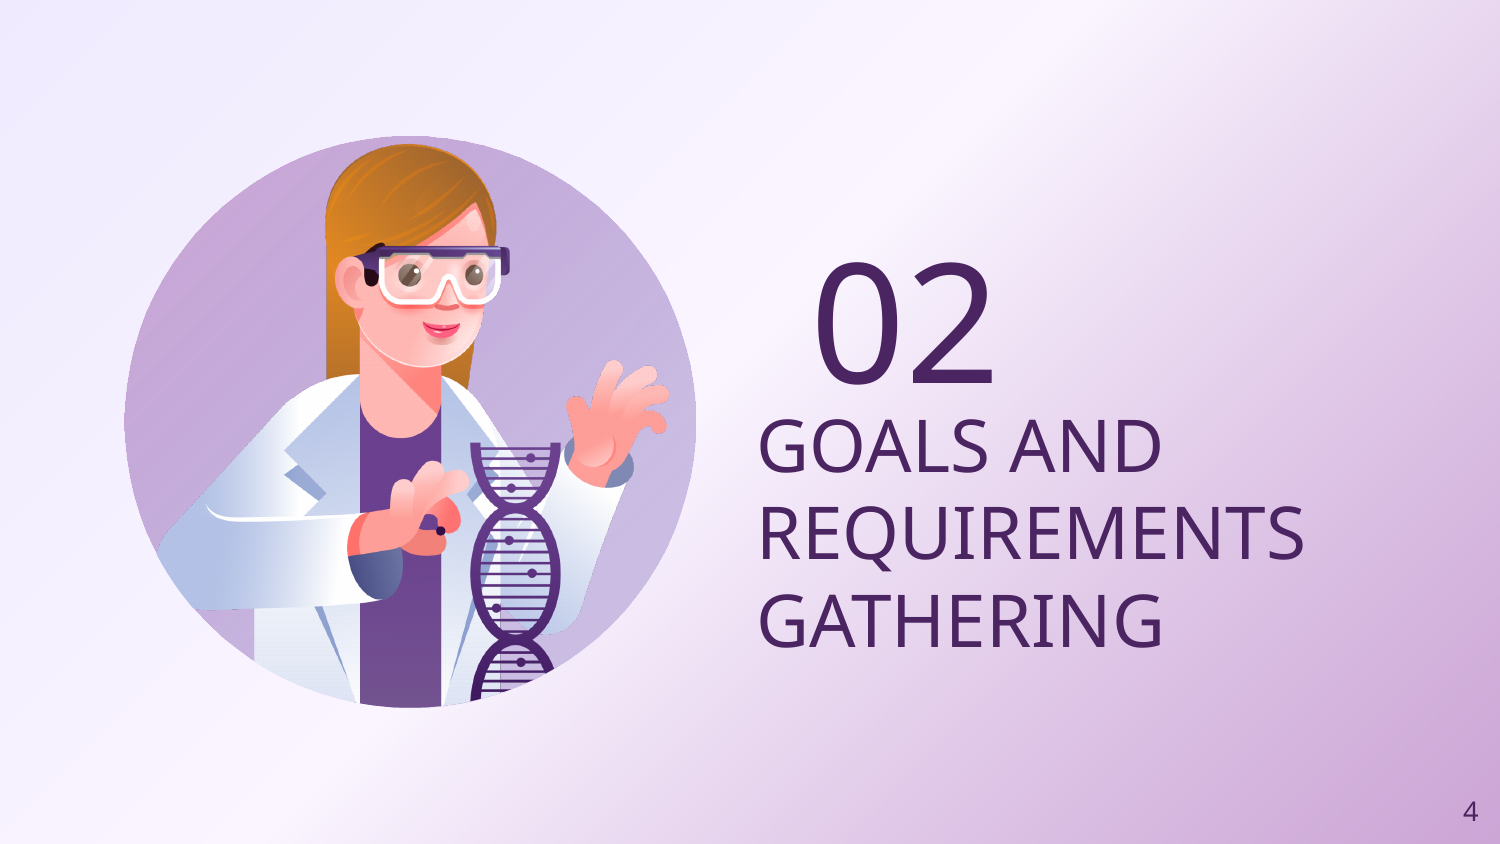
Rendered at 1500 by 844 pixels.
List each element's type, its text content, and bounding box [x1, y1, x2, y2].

slide_number ‹#› [1403, 779, 1494, 844]
picture [0, 0, 1500, 844]
title 02 [795, 201, 1327, 384]
title GOALS AND REQUIREMENTS GATHERING [741, 384, 1500, 690]
